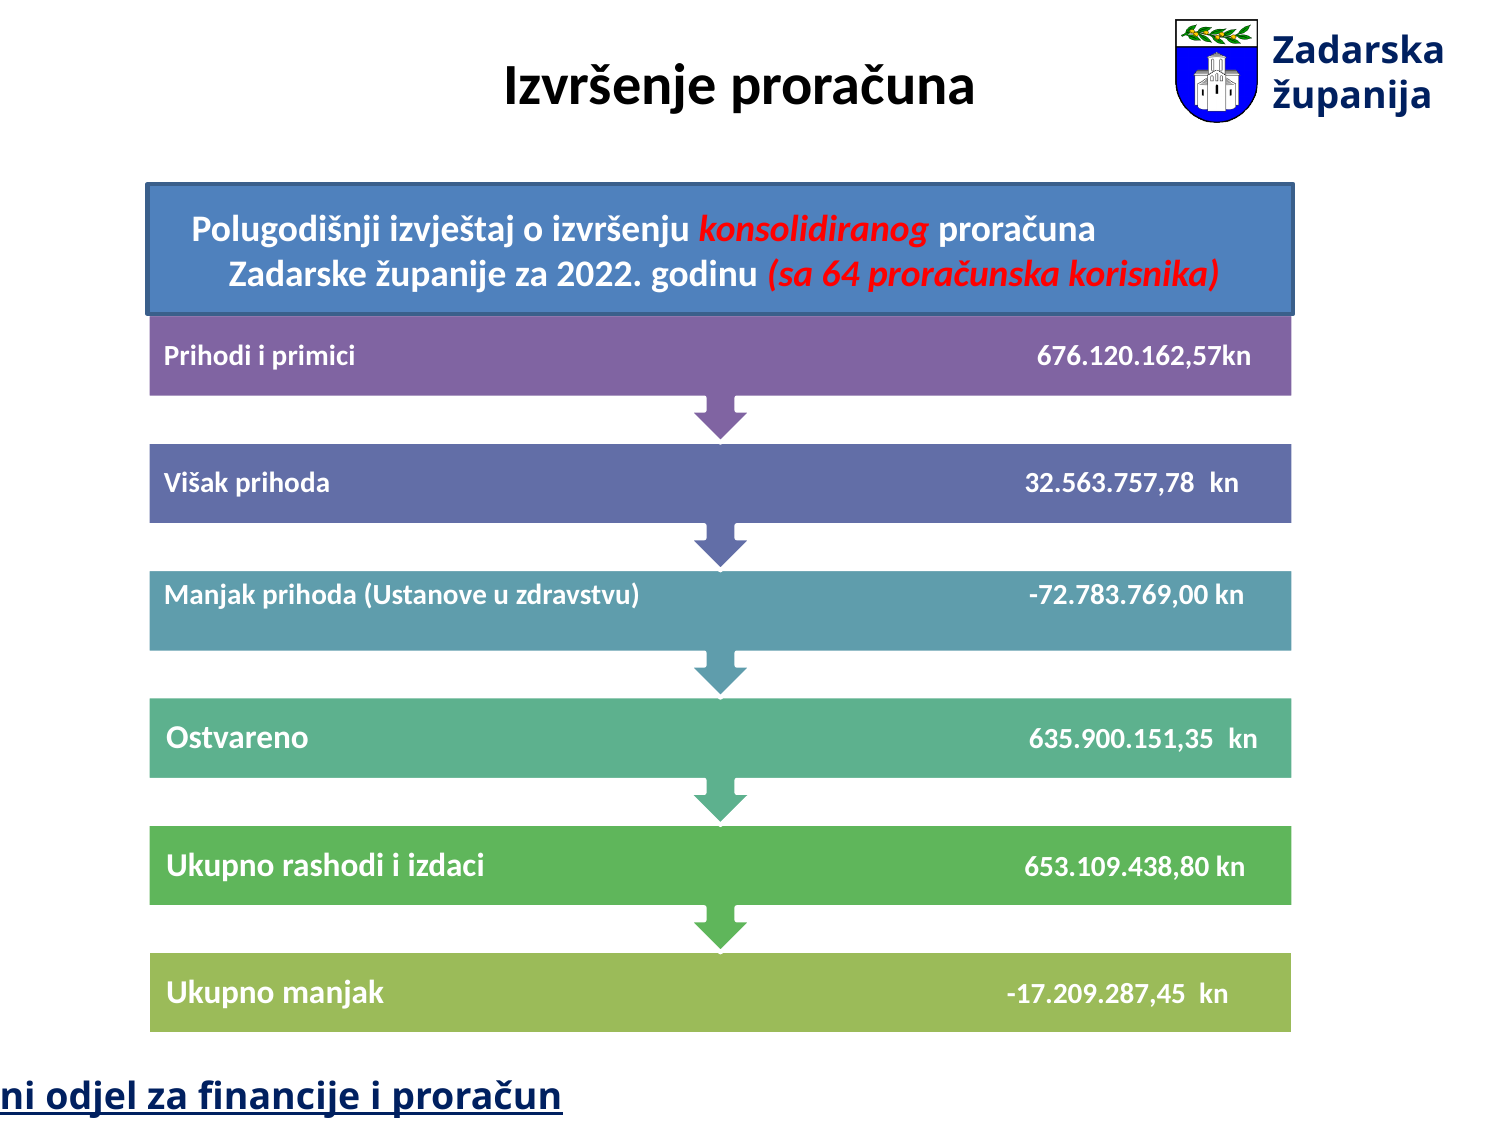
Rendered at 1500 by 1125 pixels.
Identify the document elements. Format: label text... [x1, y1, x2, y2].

text_box Upravni odjel za financije i proračun [0, 1064, 578, 1125]
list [147, 313, 1294, 1036]
text_box Polugodišnji izvještaj o izvršenju konsolidiranog proračuna Zadarske županije za 2022. godinu (sa 64 proračunska korisnika) [145, 182, 1295, 314]
picture [1174, 18, 1259, 124]
text_box Zadarska županija [1259, 19, 1483, 124]
title Izvršenje proračuna [64, 0, 1415, 176]
